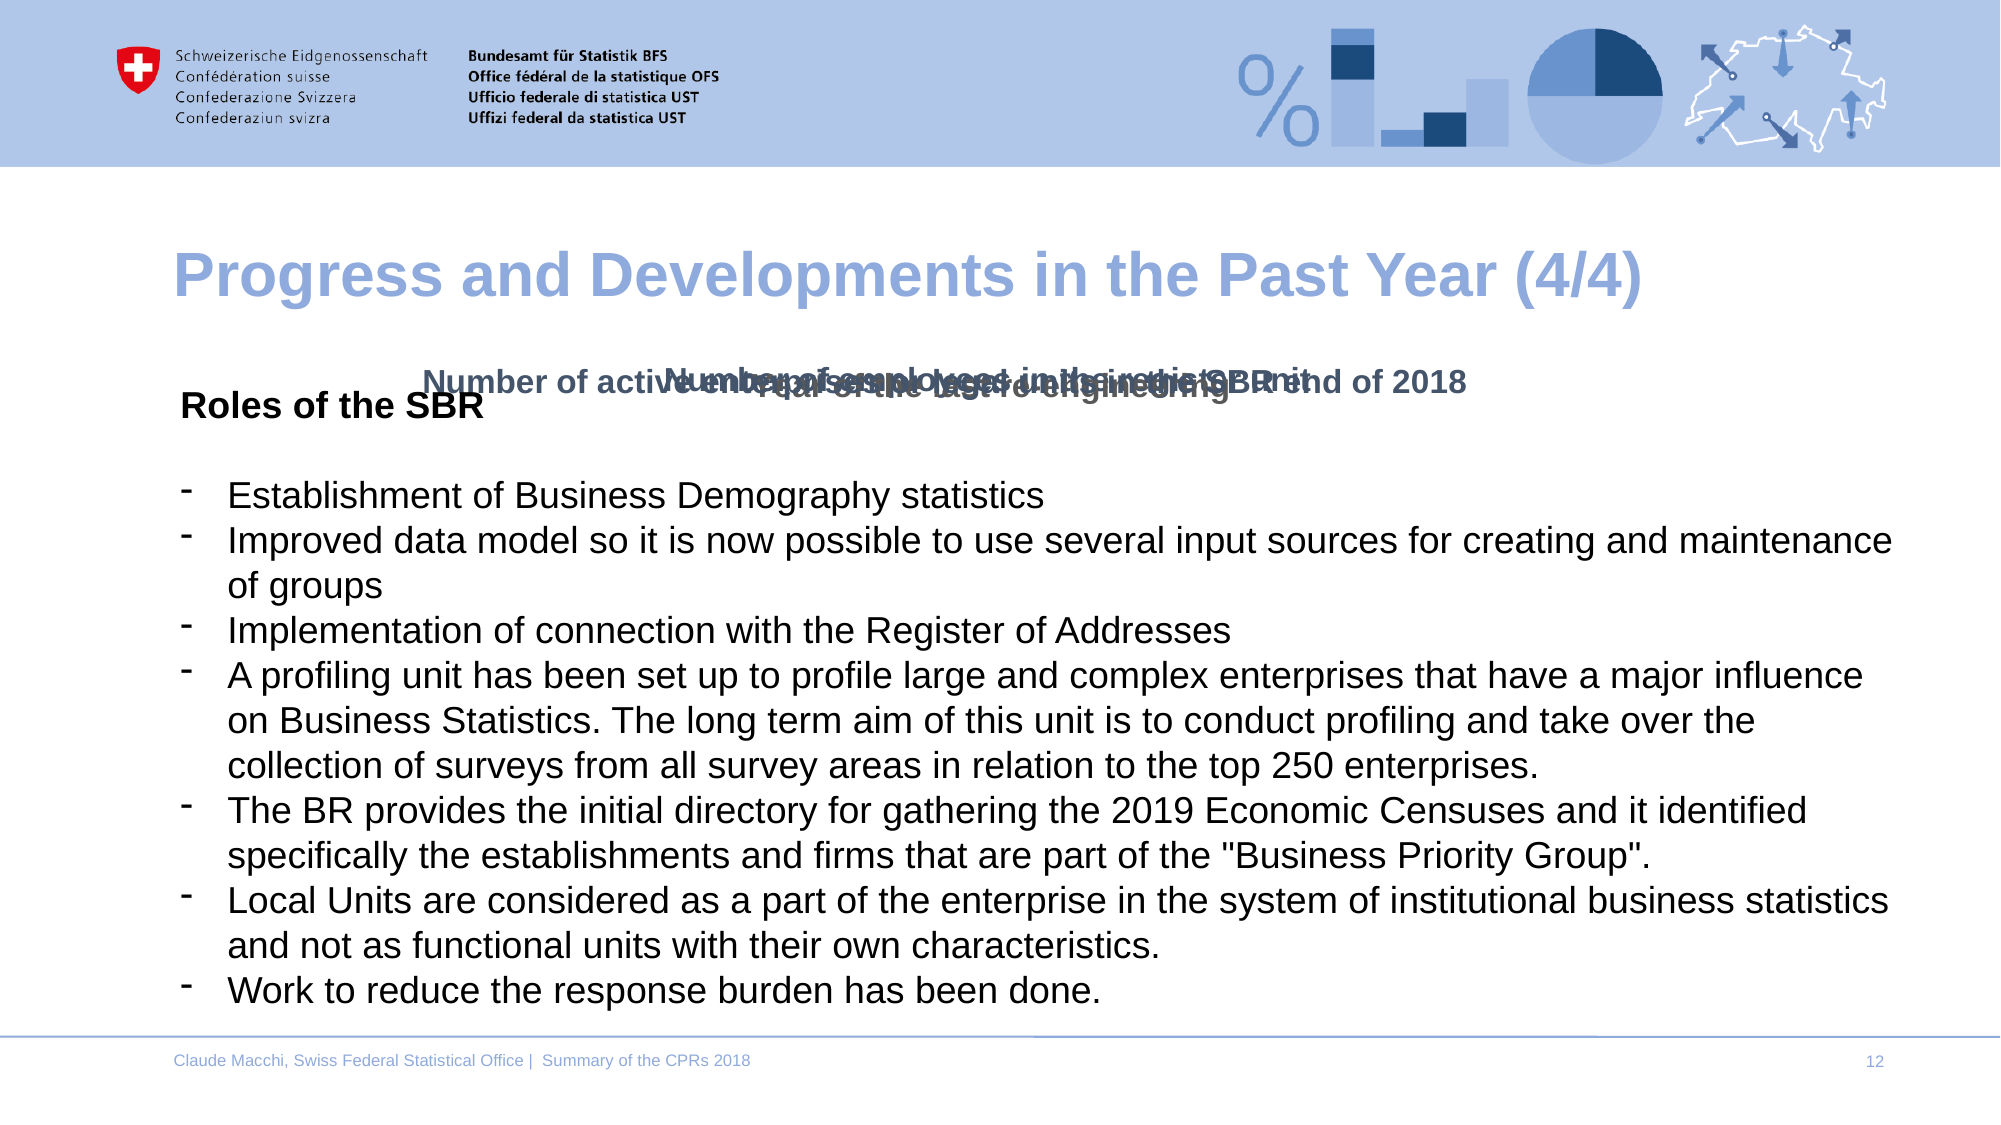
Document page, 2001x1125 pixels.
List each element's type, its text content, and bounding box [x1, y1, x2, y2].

text_box Roles of the SBR Establishment of Business Demography statistics Improved data model so it is now possible to use several input sources for creating and maintenance of groups Implementation of connection with the Register of Addresses A profiling unit has been set up to profile large and complex enterprises that have a major influence on Business Statistics. The long term aim of this unit is to conduct profiling and take over the collection of surveys from all survey areas in relation to the top 250 enterprises. The BR provides the initial directory for gathering the 2019 Economic Censuses and it identified specifically the establishments and firms that are part of the "Business Priority Group". Local Units are considered as a part of the enterprise in the system of institutional business statistics and not as functional units with their own characteristics. Work to reduce the response burden has been done. [165, 373, 1911, 1019]
footer Claude Macchi, Swiss Federal Statistical Office | Summary of the CPRs 2018 [173, 1050, 1709, 1089]
chart [173, 330, 1911, 993]
title Progress and Developments in the Past Year (4/4) [173, 233, 1885, 310]
slide_number 12 [1739, 1050, 1885, 1089]
picture [0, 0, 2001, 167]
